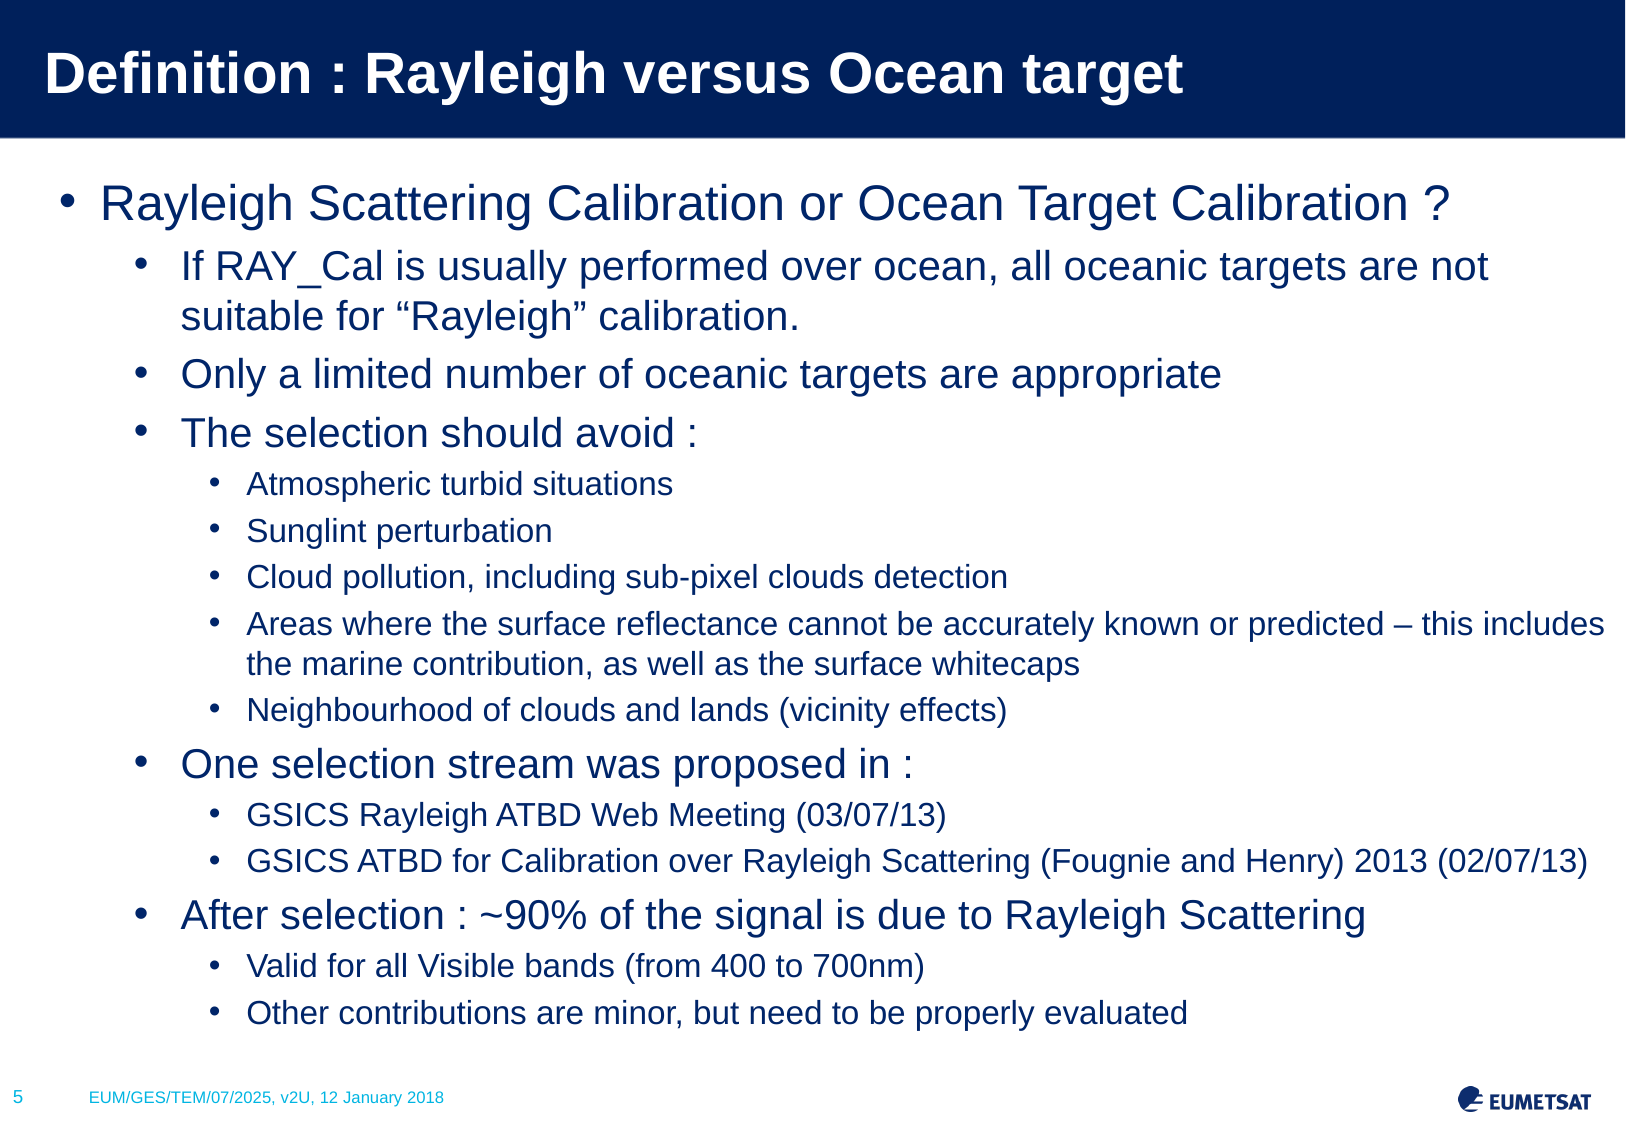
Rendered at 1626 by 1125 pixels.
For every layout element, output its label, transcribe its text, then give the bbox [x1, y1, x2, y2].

title Definition : Rayleigh versus Ocean target [0, 0, 1514, 141]
picture [0, 0, 1626, 1125]
list Rayleigh Scattering Calibration or Ocean Target Calibration ? If RAY_Cal is usually performed over ocean, all oceanic targets are not suitable for “Rayleigh” calibration. Only a limited number of oceanic targets are appropriate The selection should avoid : Atmospheric turbid situations Sunglint perturbation Cloud pollution, including sub-pixel clouds detection Areas where the surface reflectance cannot be accurately known or predicted – this includes the marine contribution, as well as the surface whitecaps Neighbourhood of clouds and lands (vicinity effects) One selection stream was proposed in : GSICS Rayleigh ATBD Web Meeting (03/07/13) GSICS ATBD for Calibration over Rayleigh Scattering (Fougnie and Henry) 2013 (02/07/13) After selection : ~90% of the signal is due to Rayleigh Scattering Valid for all Visible bands (from 400 to 700nm) Other contributions are minor, but need to be properly evaluated [43, 162, 1625, 1085]
